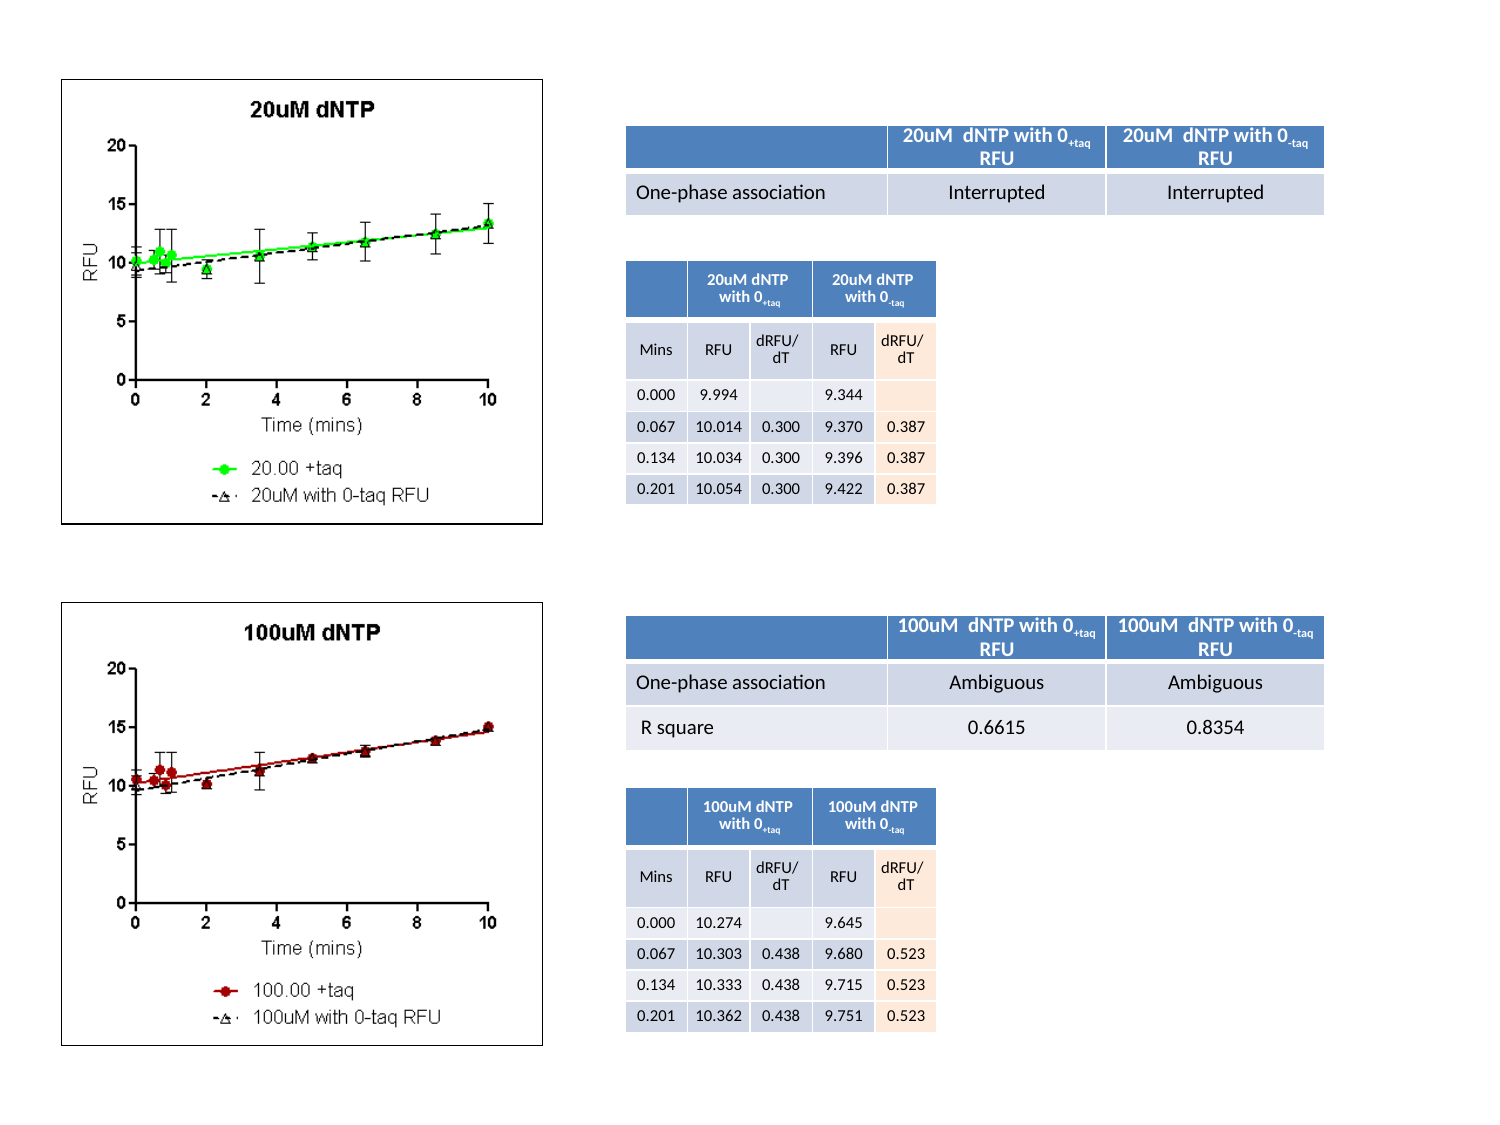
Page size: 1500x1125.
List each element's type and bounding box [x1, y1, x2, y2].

table_cell [876, 1002, 936, 1032]
table_cell [688, 1002, 749, 1032]
table_header [688, 788, 812, 845]
table_cell [751, 971, 812, 1000]
table_cell [751, 475, 812, 504]
table_cell [876, 971, 936, 1000]
table_cell [626, 664, 887, 705]
table_cell [813, 412, 874, 442]
table_header [888, 616, 1105, 659]
table_cell [813, 1002, 874, 1032]
table_header [1107, 126, 1324, 168]
table_header [626, 126, 887, 168]
table_cell [813, 850, 874, 907]
table_cell [876, 323, 936, 379]
table_header [688, 261, 812, 317]
table_cell [626, 850, 687, 907]
table_cell [813, 940, 874, 969]
table_cell [626, 323, 687, 379]
table_cell [813, 971, 874, 1000]
table_cell [626, 940, 687, 969]
table_cell [688, 444, 749, 473]
table_cell [1107, 707, 1324, 750]
table_cell [813, 323, 874, 379]
picture [62, 602, 542, 1046]
table_cell [688, 971, 749, 1000]
table_cell [813, 381, 874, 411]
table_cell [626, 971, 687, 1000]
table_cell [688, 908, 749, 938]
table_cell [876, 444, 936, 473]
table_cell [813, 475, 874, 504]
table_header [813, 261, 936, 317]
table_cell [688, 475, 749, 504]
table_cell [751, 850, 812, 907]
picture [62, 79, 542, 524]
table_cell [688, 323, 749, 379]
table_cell [876, 940, 936, 969]
table_cell [626, 174, 887, 215]
table_header [1107, 616, 1324, 659]
table_cell [626, 1002, 687, 1032]
table_cell [751, 381, 812, 411]
table_cell [888, 664, 1105, 705]
table_cell [626, 908, 687, 938]
table_cell [876, 908, 936, 938]
table_cell [626, 707, 887, 750]
table_cell [688, 381, 749, 411]
table_cell [876, 412, 936, 442]
table_header [626, 788, 687, 845]
table_cell [626, 412, 687, 442]
table_cell [813, 444, 874, 473]
table_cell [751, 323, 812, 379]
table_cell [1107, 174, 1324, 215]
table_cell [751, 940, 812, 969]
table_cell [626, 475, 687, 504]
table_cell [888, 174, 1105, 215]
table_cell [751, 1002, 812, 1032]
table_header [626, 616, 887, 659]
table_header [813, 788, 936, 845]
table_cell [888, 707, 1105, 750]
table_header [626, 261, 687, 317]
table_cell [751, 444, 812, 473]
table_cell [751, 412, 812, 442]
table_cell [876, 850, 936, 907]
table_cell [626, 444, 687, 473]
table_cell [813, 908, 874, 938]
table_cell [688, 940, 749, 969]
table_cell [688, 412, 749, 442]
table_cell [876, 381, 936, 411]
table_cell [626, 381, 687, 411]
table_cell [688, 850, 749, 907]
table_cell [751, 908, 812, 938]
table_header [888, 126, 1105, 168]
table_cell [1107, 664, 1324, 705]
table_cell [876, 475, 936, 504]
